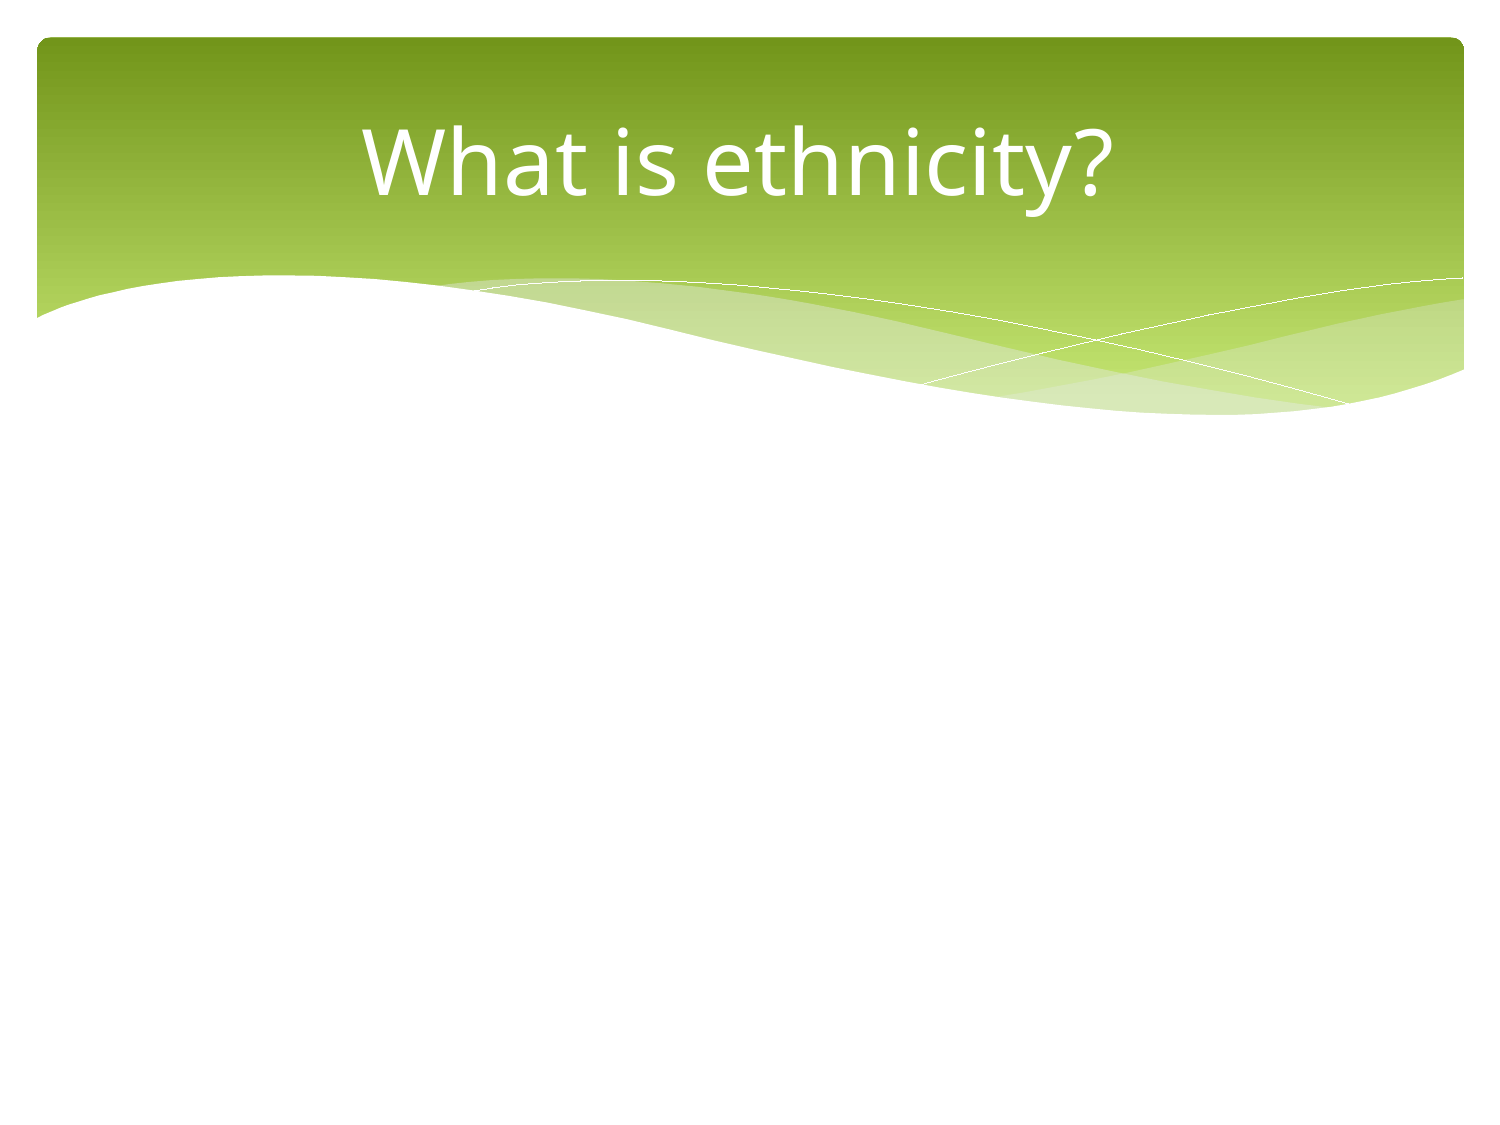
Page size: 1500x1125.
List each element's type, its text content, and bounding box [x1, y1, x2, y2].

title What is ethnicity? [75, 55, 1425, 261]
